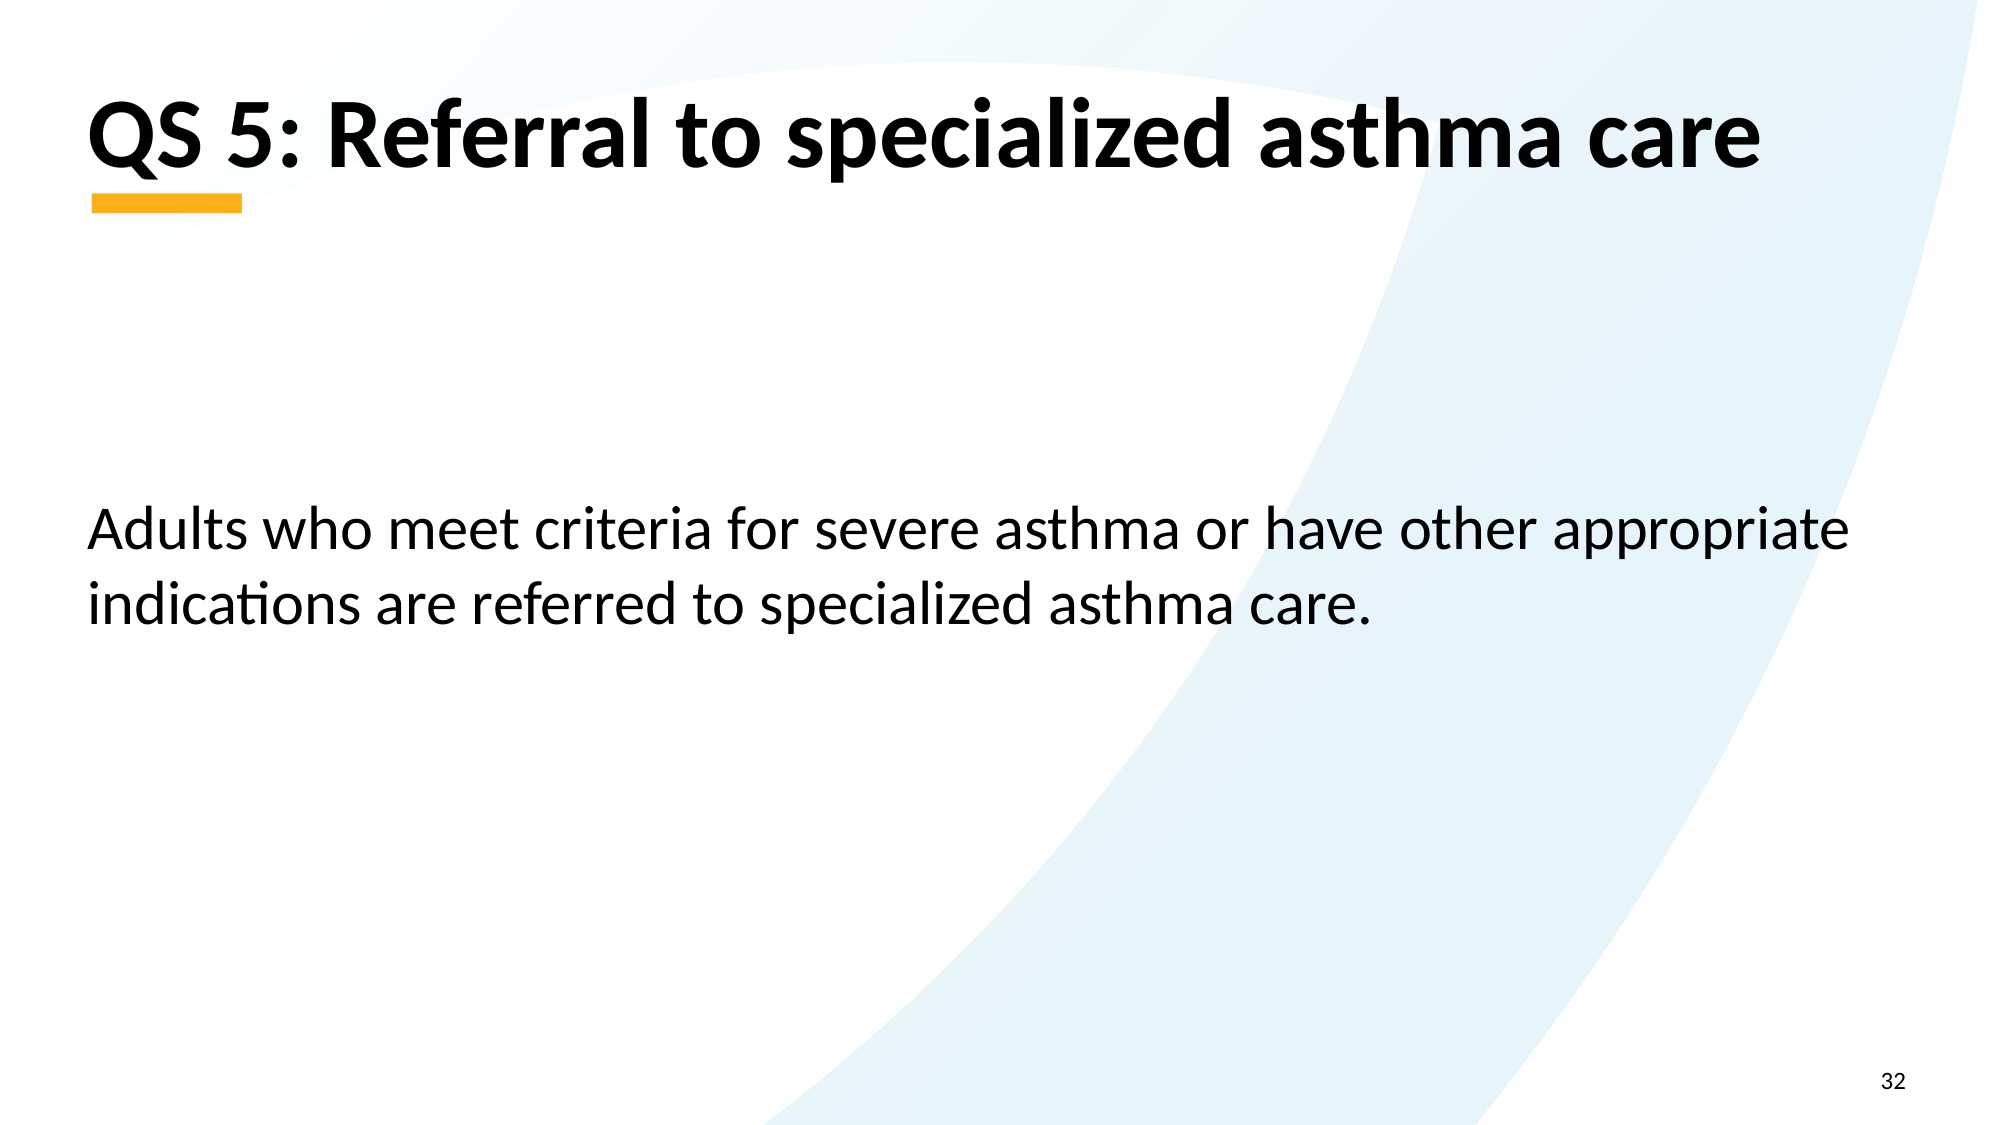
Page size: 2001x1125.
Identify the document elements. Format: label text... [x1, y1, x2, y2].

picture [0, 0, 2001, 1125]
title QS 5: Referral to specialized asthma care [87, 77, 1907, 192]
list Adults who meet criteria for severe asthma or have other appropriate indications are referred to specialized asthma care. [87, 243, 1907, 882]
